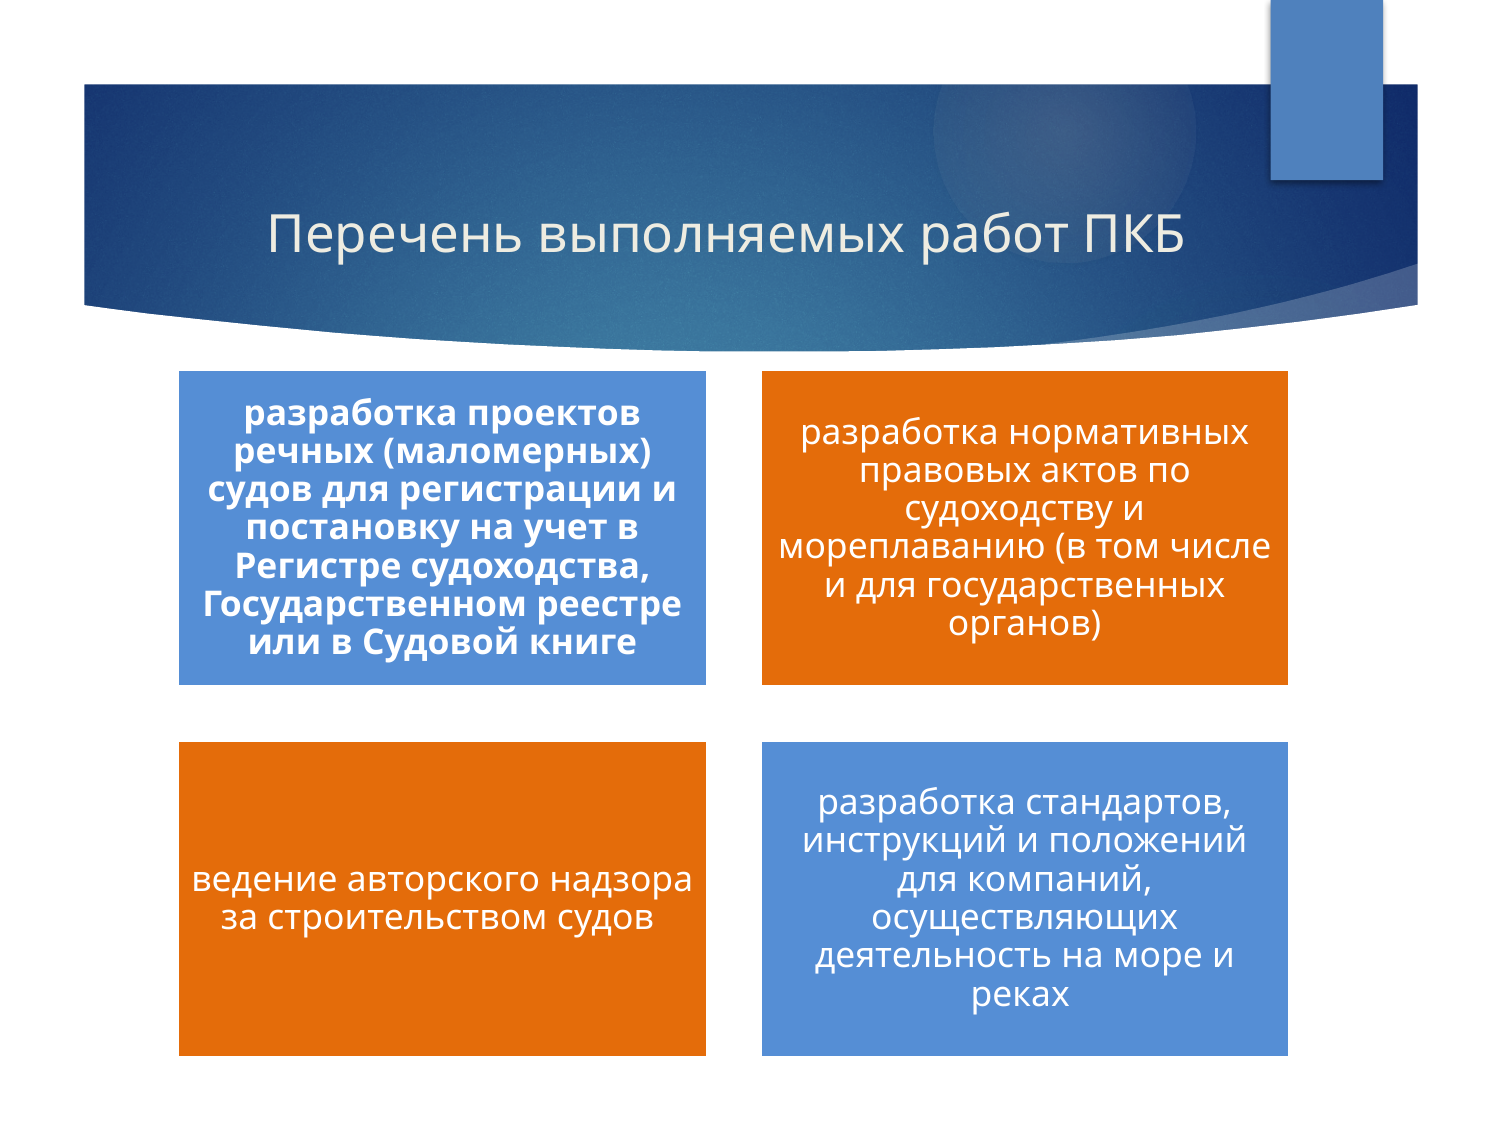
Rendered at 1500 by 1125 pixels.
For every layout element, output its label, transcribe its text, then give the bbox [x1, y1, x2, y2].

title Перечень выполняемых работ ПКБ [213, 172, 1254, 290]
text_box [177, 349, 1290, 1078]
